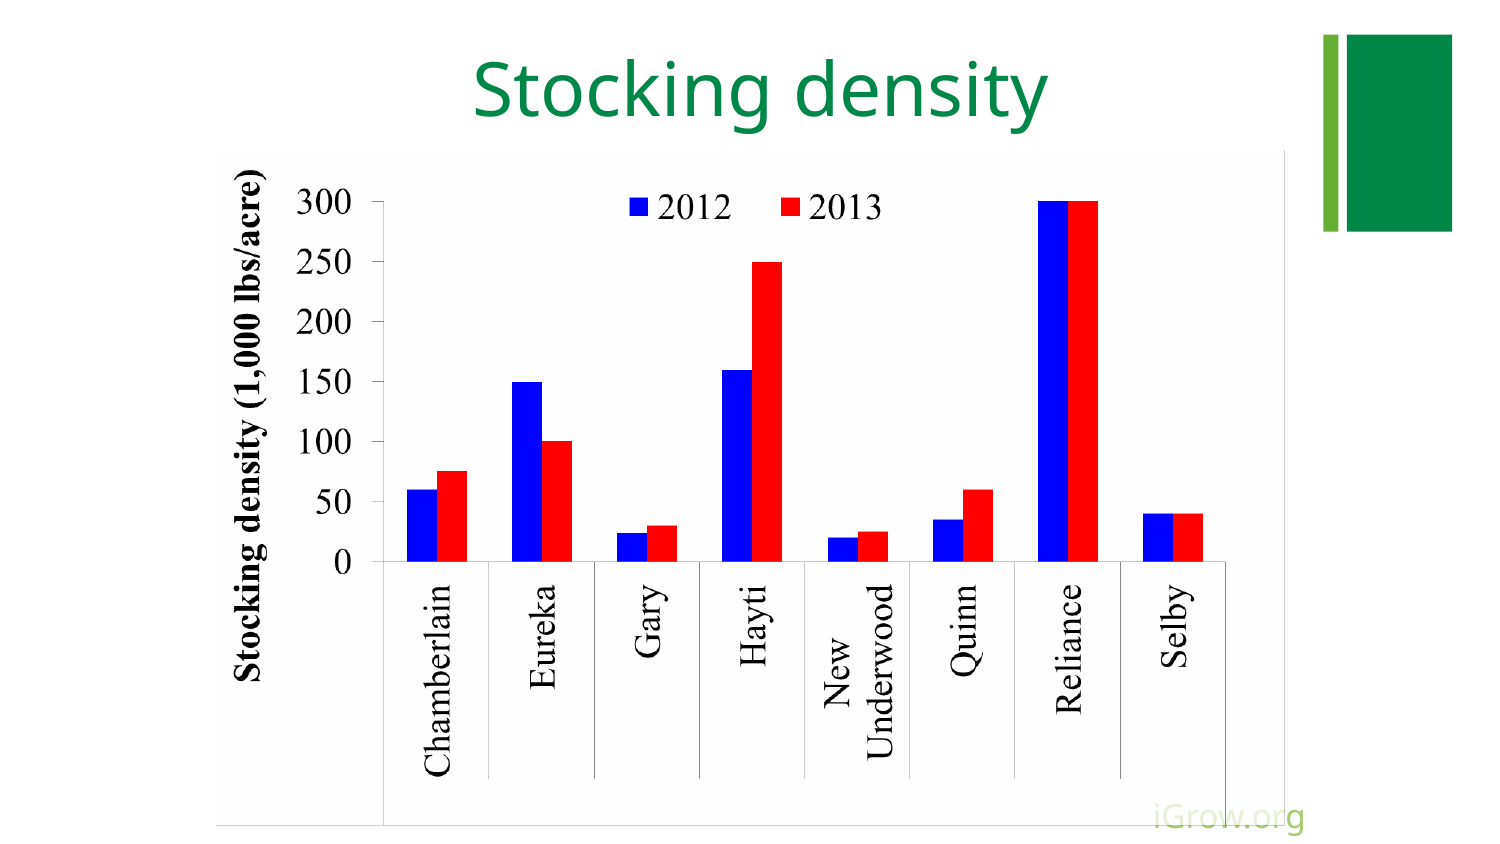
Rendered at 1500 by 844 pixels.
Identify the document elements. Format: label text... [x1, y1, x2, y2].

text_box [208, 143, 1292, 832]
title Stocking density [457, 33, 1095, 140]
